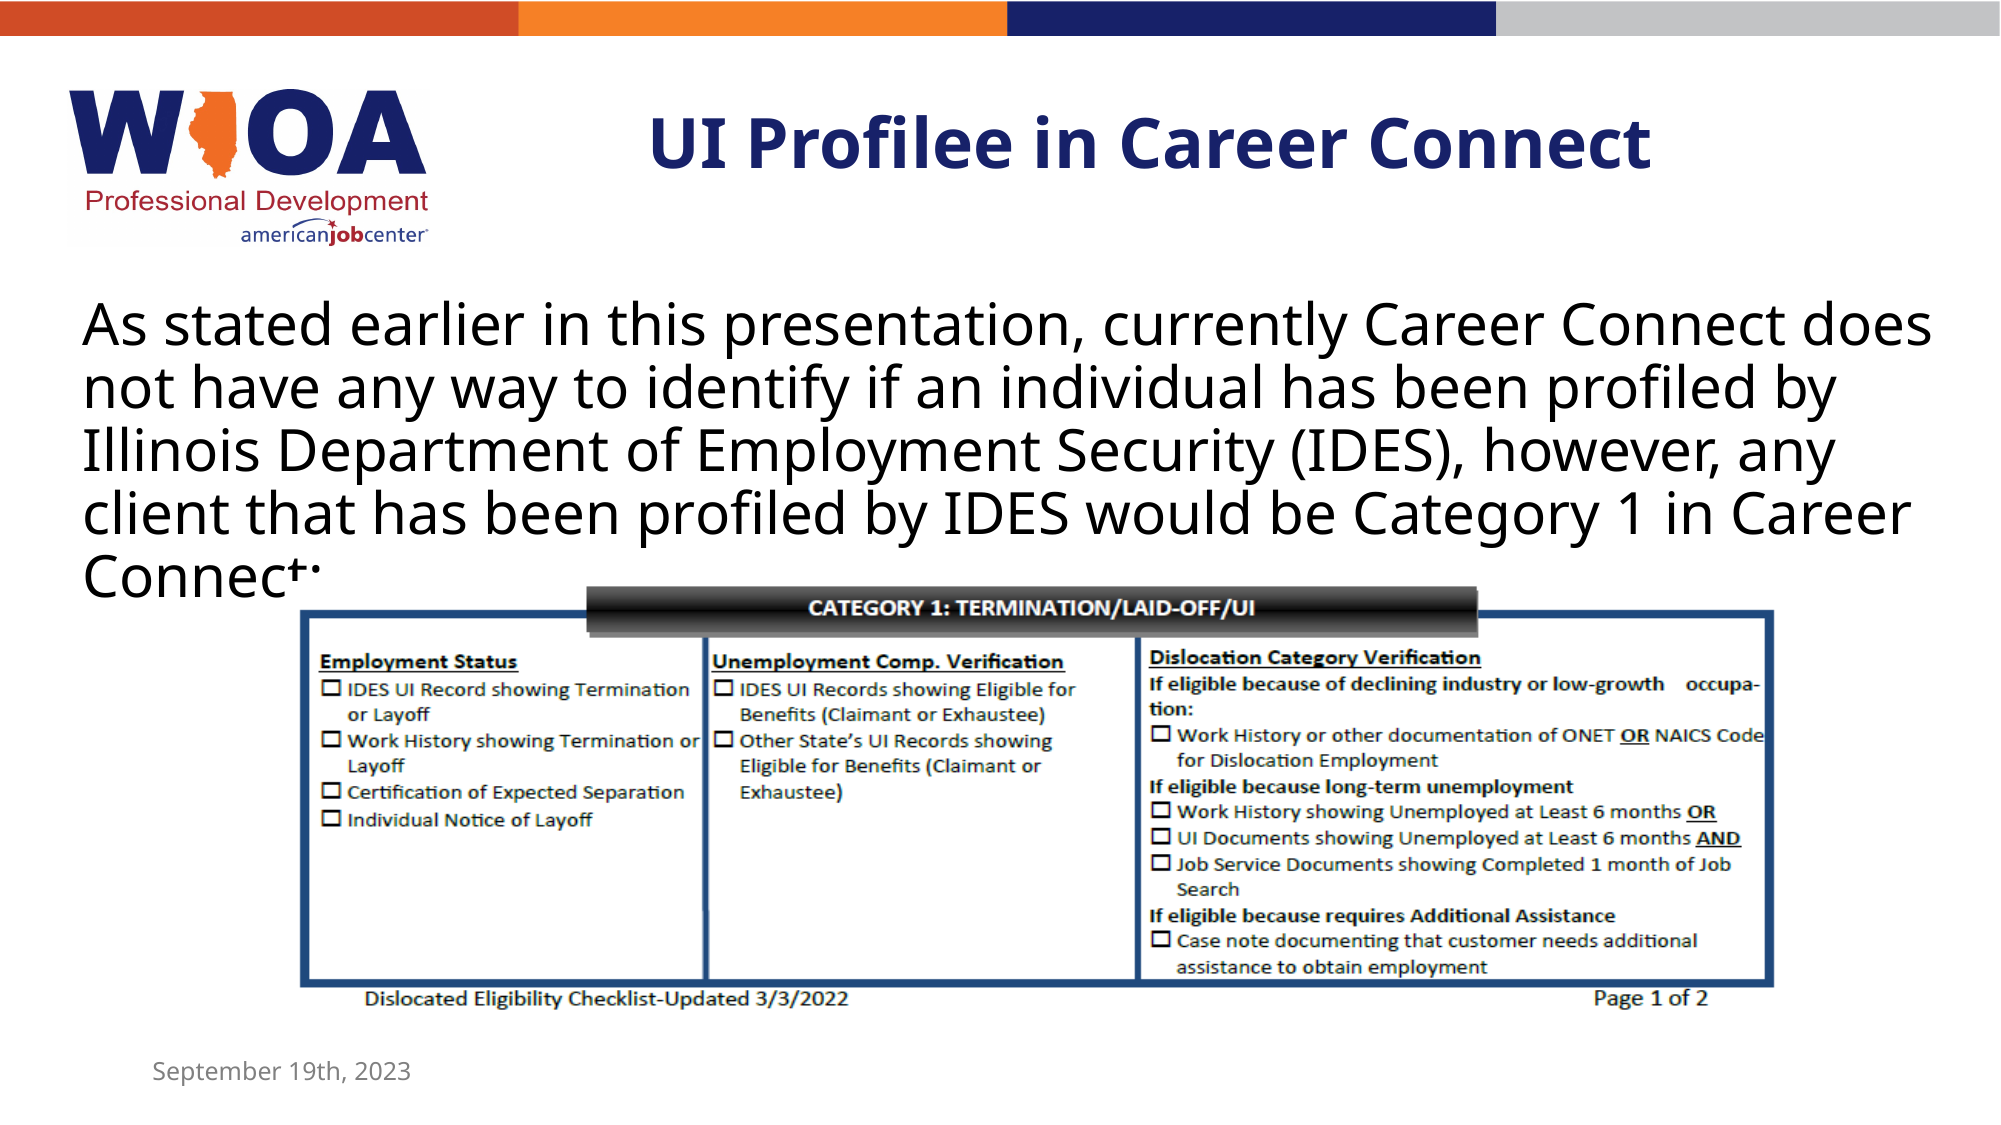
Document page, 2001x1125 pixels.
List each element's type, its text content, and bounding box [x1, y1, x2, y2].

title UI Profilee in Career Connect [526, 100, 1777, 193]
footer September 19th, 2023 [137, 1042, 1338, 1103]
list As stated earlier in this presentation, currently Career Connect does not have any way to identify if an individual has been profiled by Illinois Department of Employment Security (IDES), however, any client that has been profiled by IDES would be Category 1 in Career Connect: [67, 287, 1975, 1014]
picture [0, 0, 2000, 1125]
